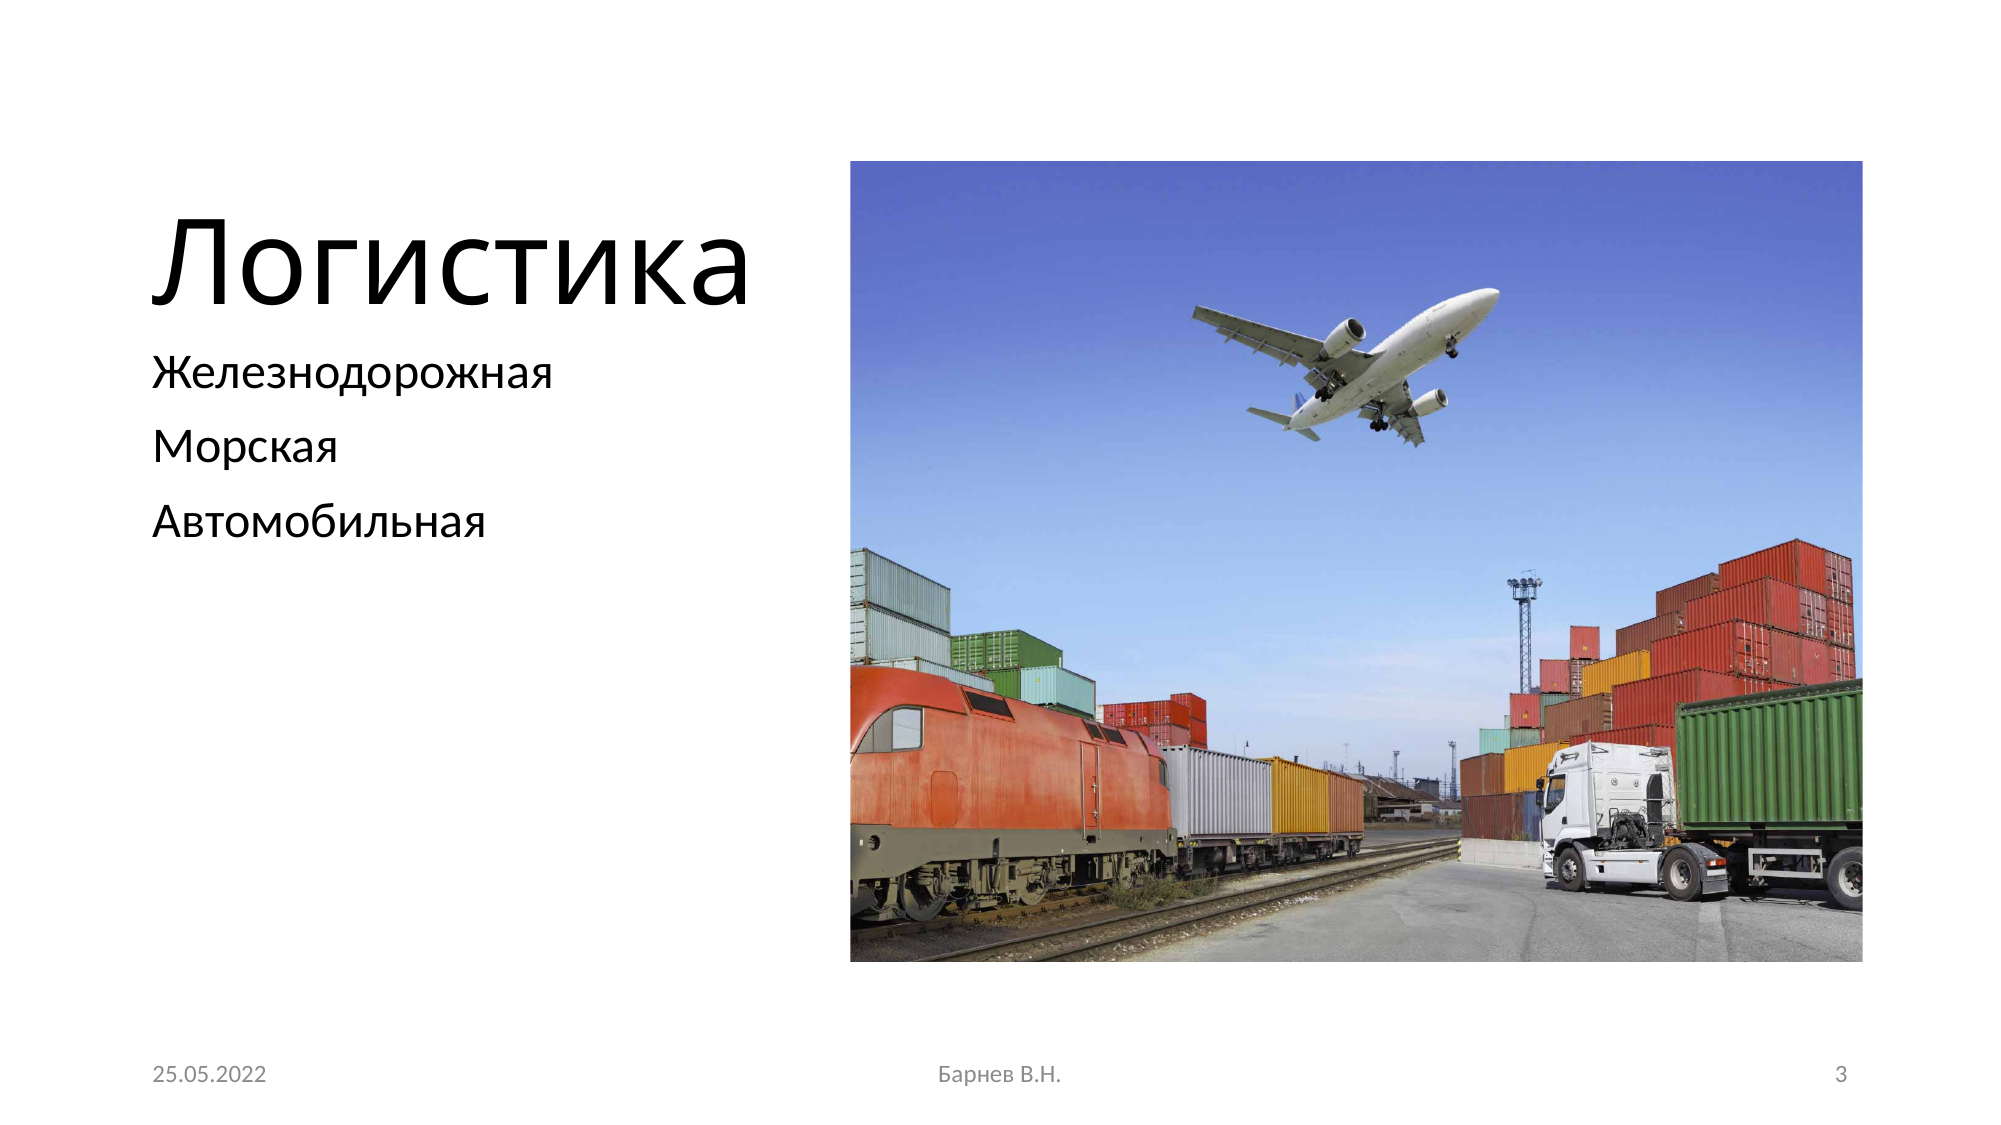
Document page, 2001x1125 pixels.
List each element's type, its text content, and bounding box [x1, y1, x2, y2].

footer Барнев В.Н. [662, 1042, 1338, 1103]
title Логистика [137, 75, 783, 337]
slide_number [137, 1042, 588, 1103]
list Железнодорожная Морская Автомобильная [137, 337, 783, 963]
picture [850, 161, 1863, 962]
slide_number 3 [1412, 1042, 1863, 1103]
